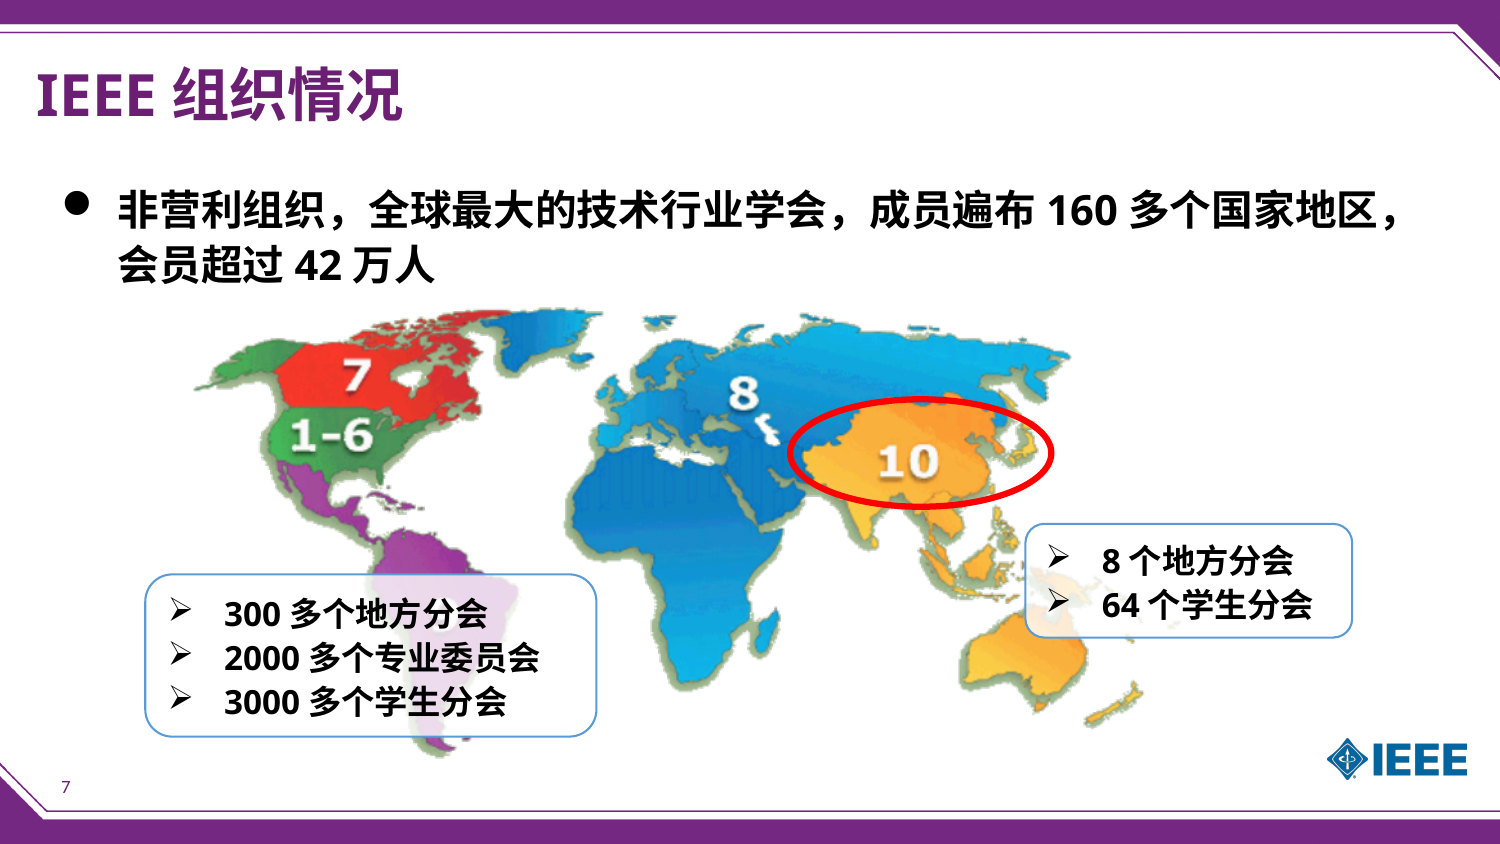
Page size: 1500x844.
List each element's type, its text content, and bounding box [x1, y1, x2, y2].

picture [1327, 738, 1467, 760]
text_box 8个地方分会 64个学生分会 [1197, 522, 1354, 639]
text_box 300多个地方分会 2000多个专业委员会 3000多个学生分会 [144, 573, 176, 738]
text_box 非营利组织，全球最大的技术行业学会，成员遍布160多个国家地区，会员超过42万人 [46, 170, 1396, 343]
text_box IEEE组织情况 [22, 50, 419, 136]
slide_number 7 [46, 763, 127, 809]
picture [0, 282, 1500, 844]
picture [0, 0, 1500, 83]
